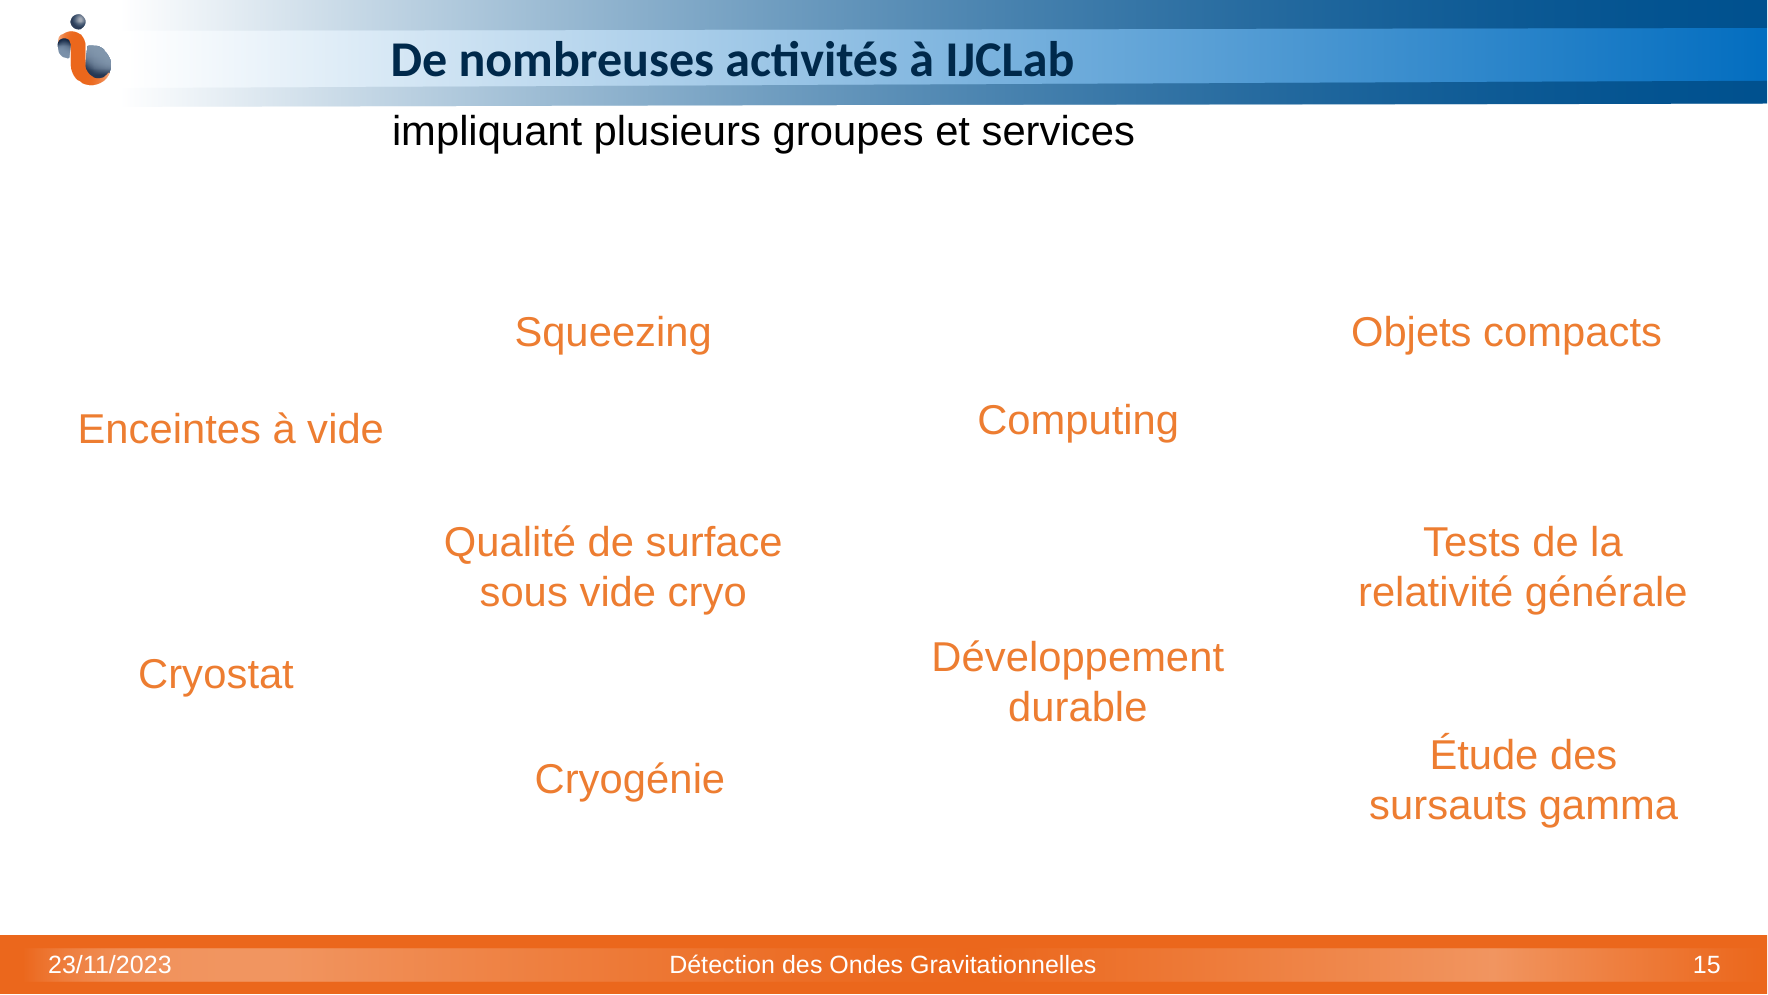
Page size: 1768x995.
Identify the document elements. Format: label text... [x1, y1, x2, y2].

picture [0, 0, 1768, 994]
text_box Cryostat [33, 639, 399, 705]
text_box Tests de la relativité générale [1338, 507, 1708, 623]
slide_number 15 [1338, 937, 1736, 991]
footer Détection des Ondes Gravitationnelles [481, 937, 1286, 991]
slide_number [33, 937, 429, 991]
text_box impliquant plusieurs groupes et services [377, 96, 1768, 161]
text_box Étude des sursauts gamma [1339, 719, 1708, 835]
text_box Développement durable [894, 622, 1262, 738]
text_box Objets compacts [1323, 297, 1690, 363]
text_box Qualité de surface sous vide cryo [413, 507, 814, 623]
text_box Computing [895, 385, 1262, 451]
text_box Squeezing [430, 297, 797, 363]
text_box Enceintes à vide [48, 394, 414, 460]
text_box Cryogénie [446, 744, 814, 810]
title De nombreuses activités à IJCLab [375, 24, 1309, 96]
